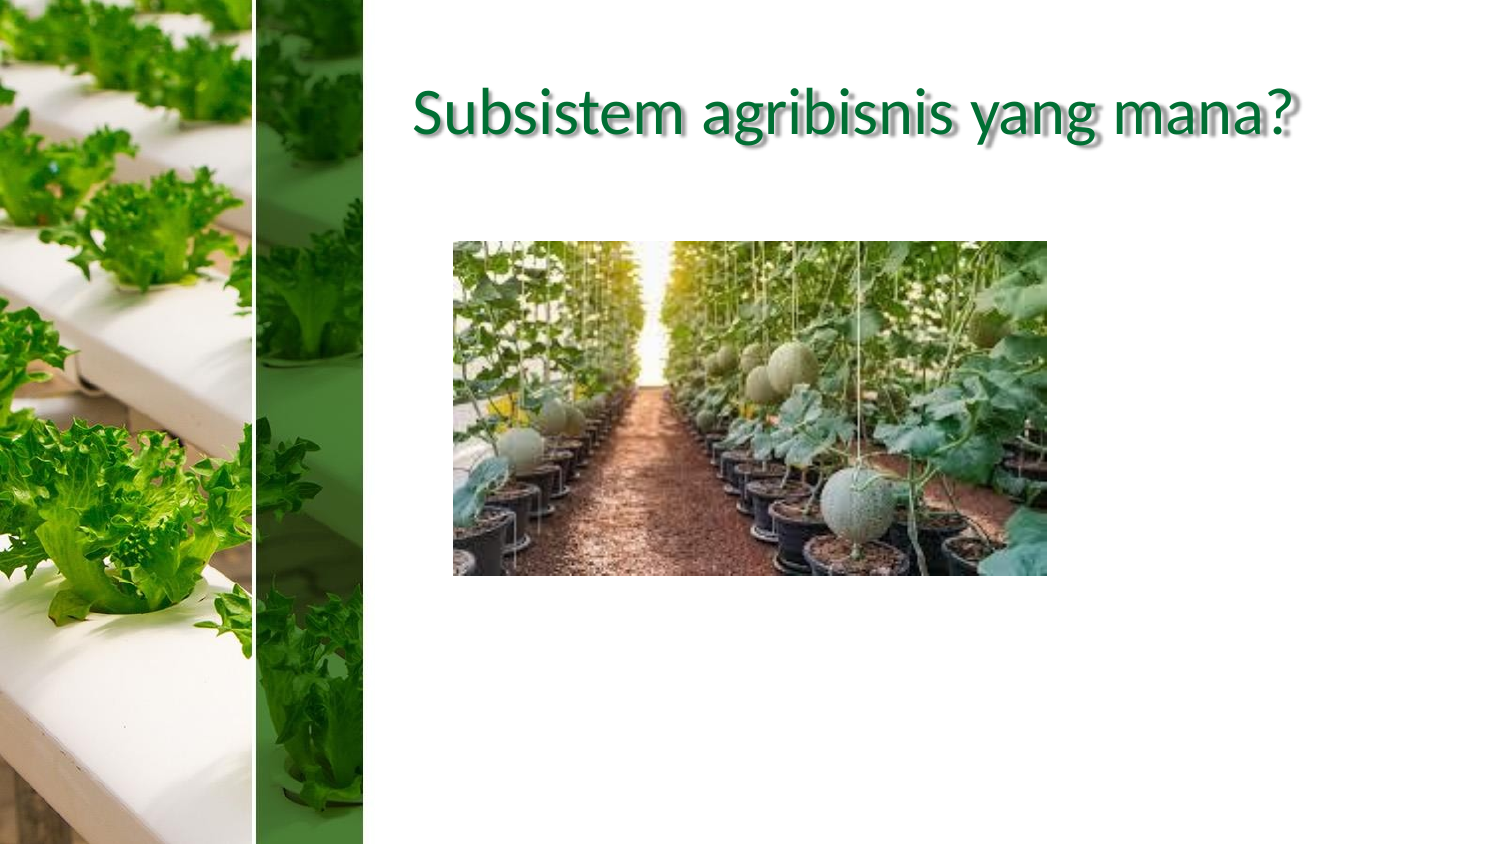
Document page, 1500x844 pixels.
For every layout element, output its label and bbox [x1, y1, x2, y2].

text_box [0, 0, 1348, 844]
picture [452, 241, 1048, 576]
